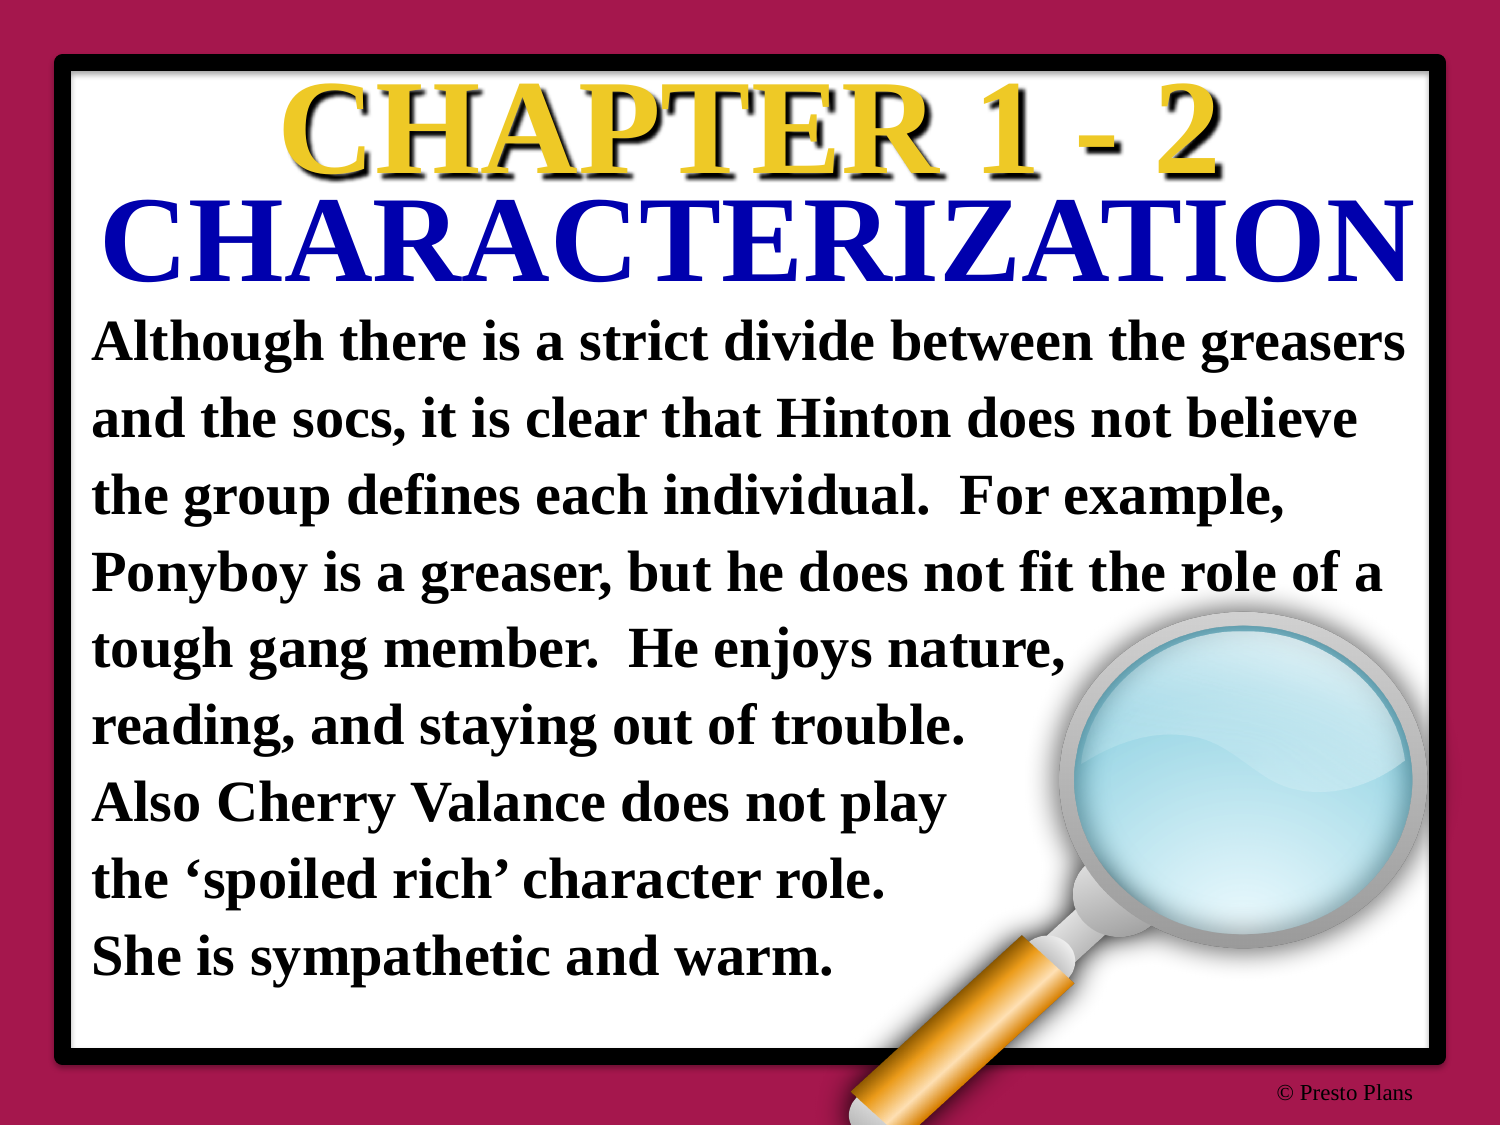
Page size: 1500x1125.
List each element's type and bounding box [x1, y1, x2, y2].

picture [767, 538, 1500, 1125]
text_box [24, 24, 1476, 1114]
